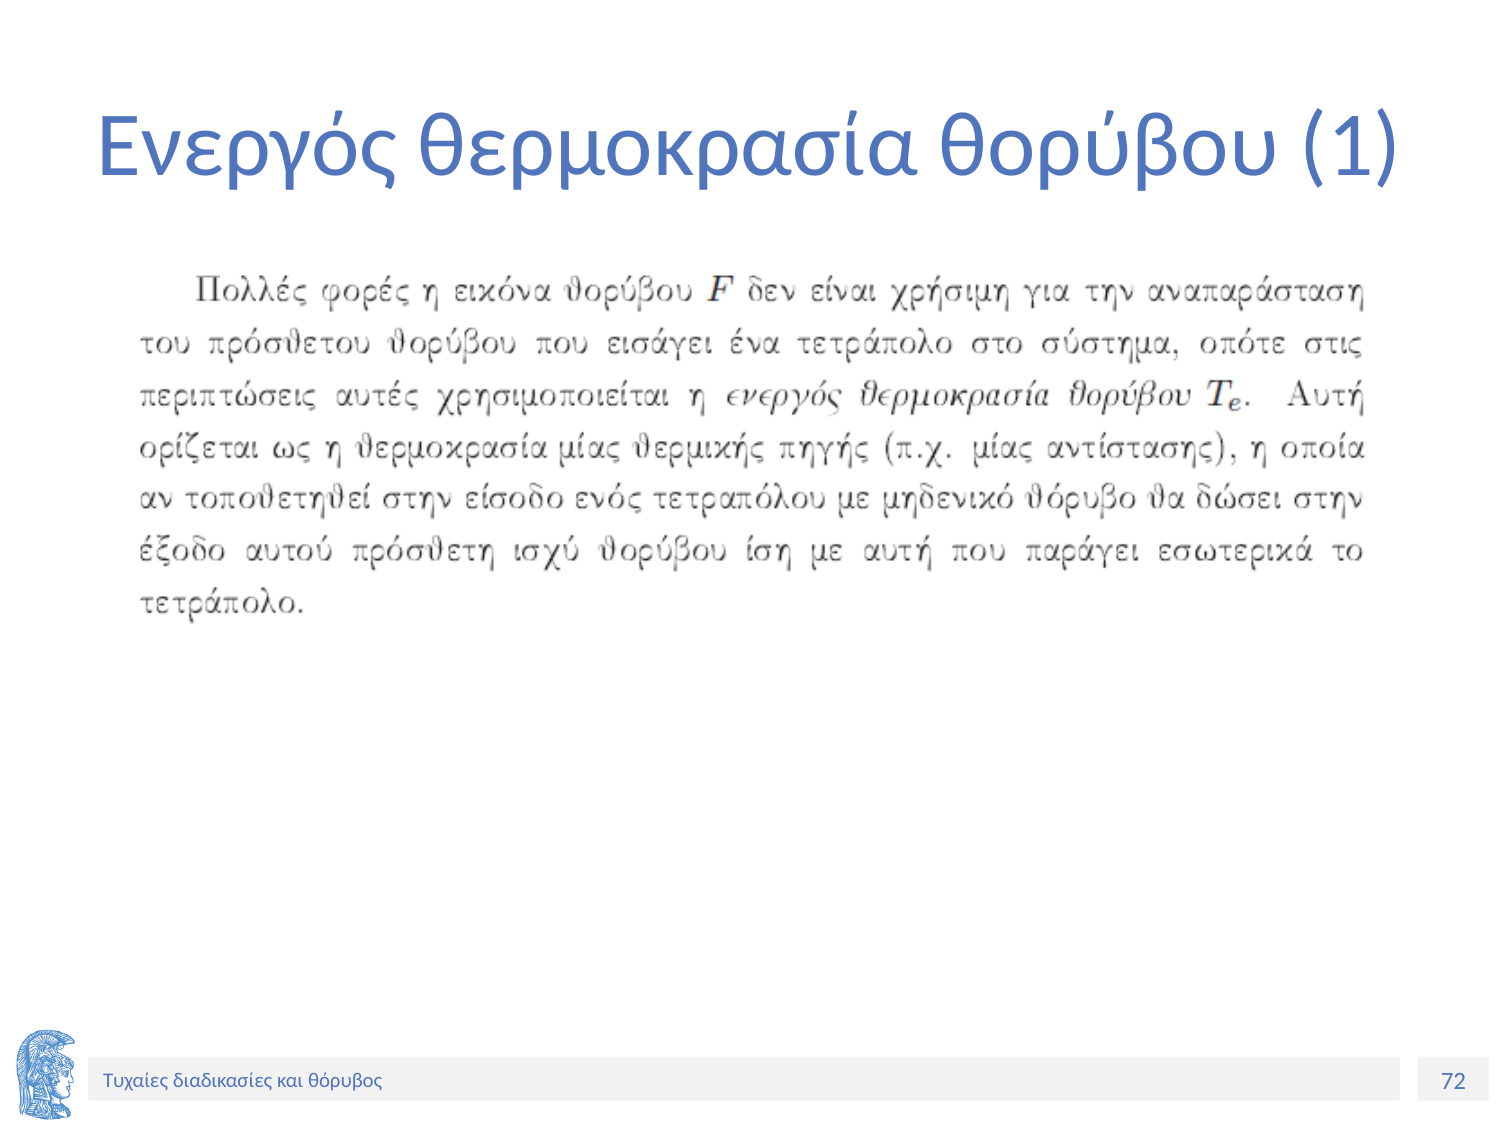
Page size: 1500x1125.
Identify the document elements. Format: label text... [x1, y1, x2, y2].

picture [9, 1026, 81, 1120]
title Ενεργός θερμοκρασία θορύβου (1) [75, 45, 1425, 233]
picture [123, 266, 1377, 624]
